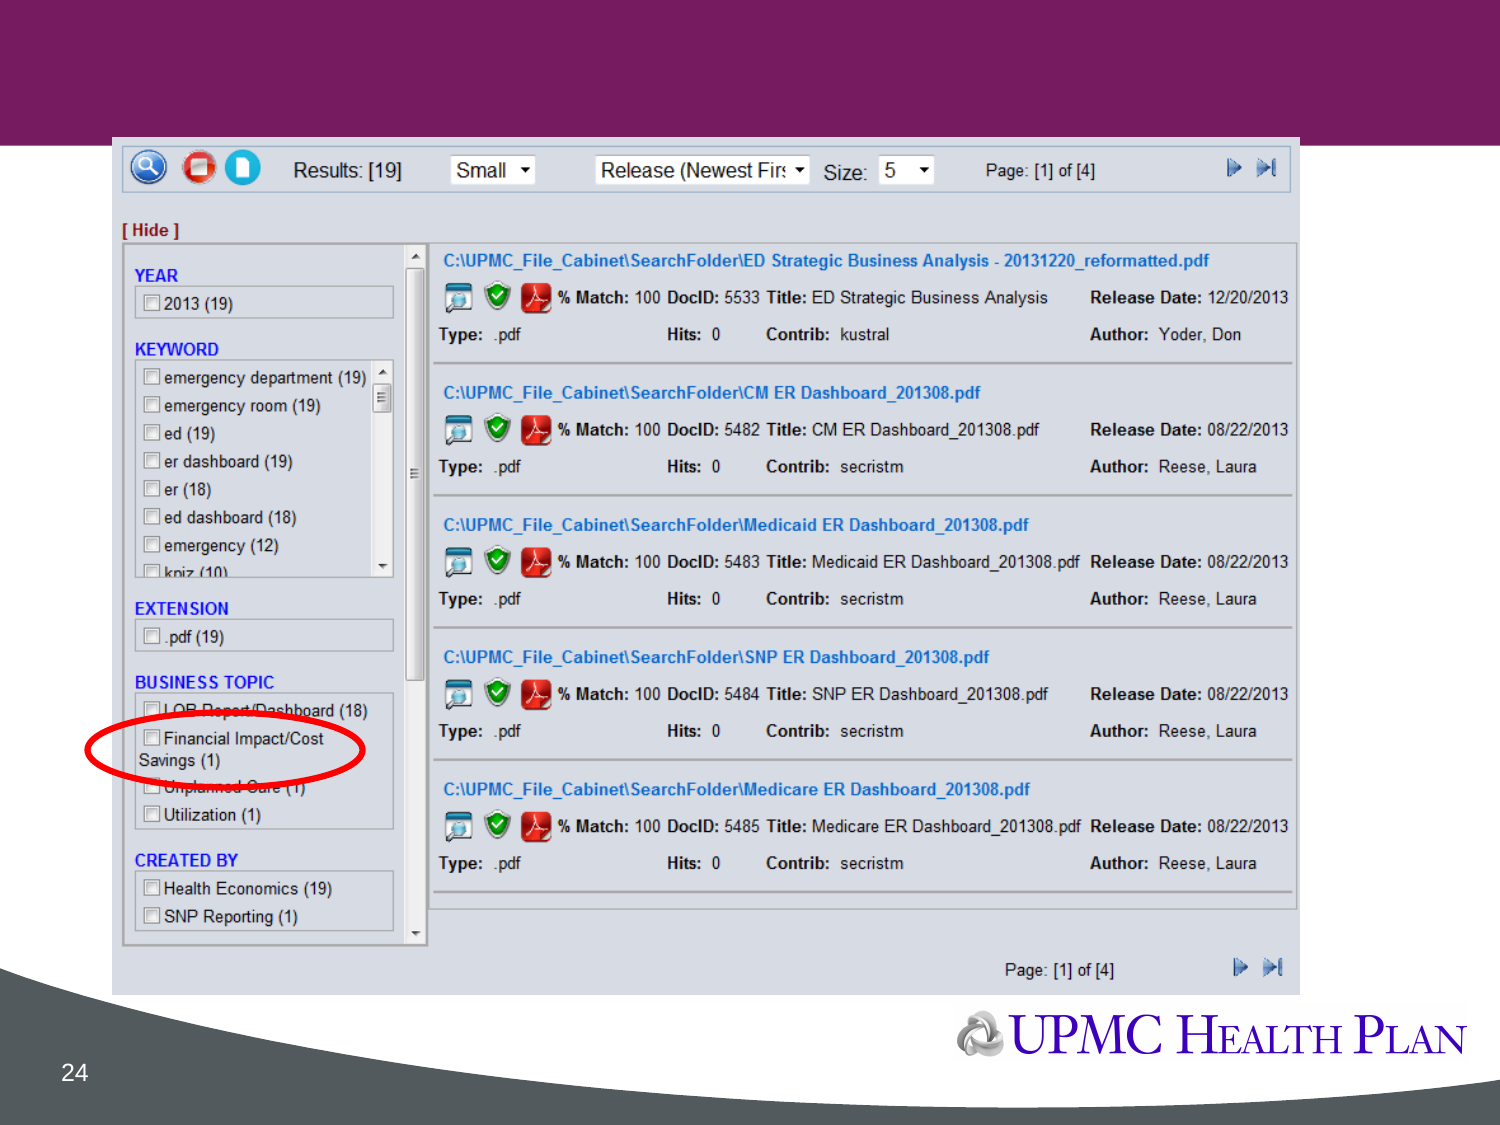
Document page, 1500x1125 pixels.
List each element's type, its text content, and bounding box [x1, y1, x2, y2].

text_box [85, 728, 107, 772]
picture [954, 1003, 1467, 1061]
picture [112, 137, 1301, 995]
slide_number 24 [39, 1018, 111, 1125]
